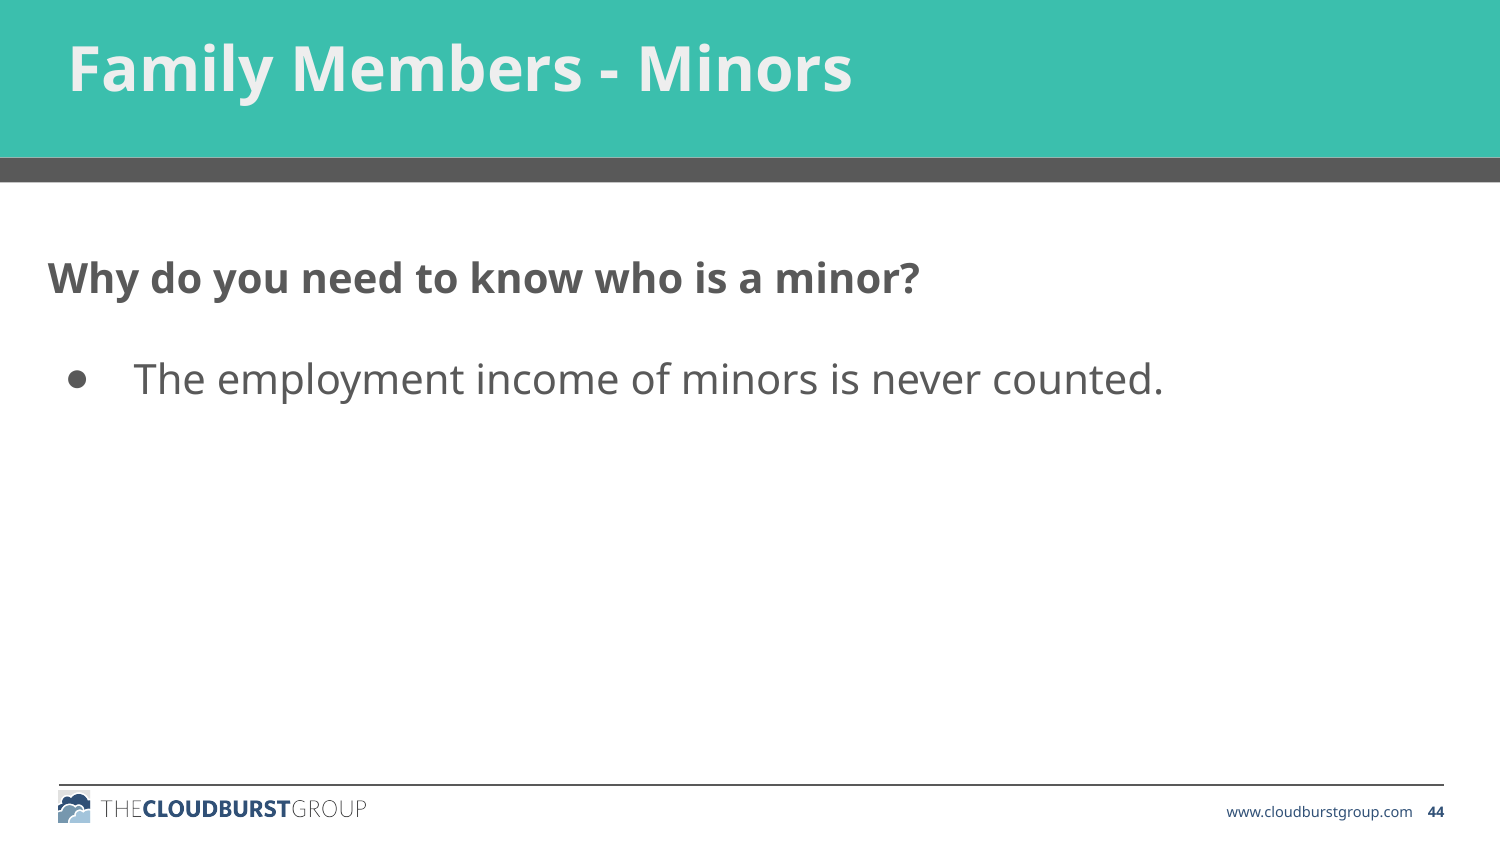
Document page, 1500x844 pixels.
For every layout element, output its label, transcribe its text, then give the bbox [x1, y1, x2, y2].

title Family Members - Minors [56, 23, 1500, 171]
list Why do you need to know who is a minor? The employment income of minors is never counted. [36, 243, 1436, 418]
picture [58, 790, 366, 823]
